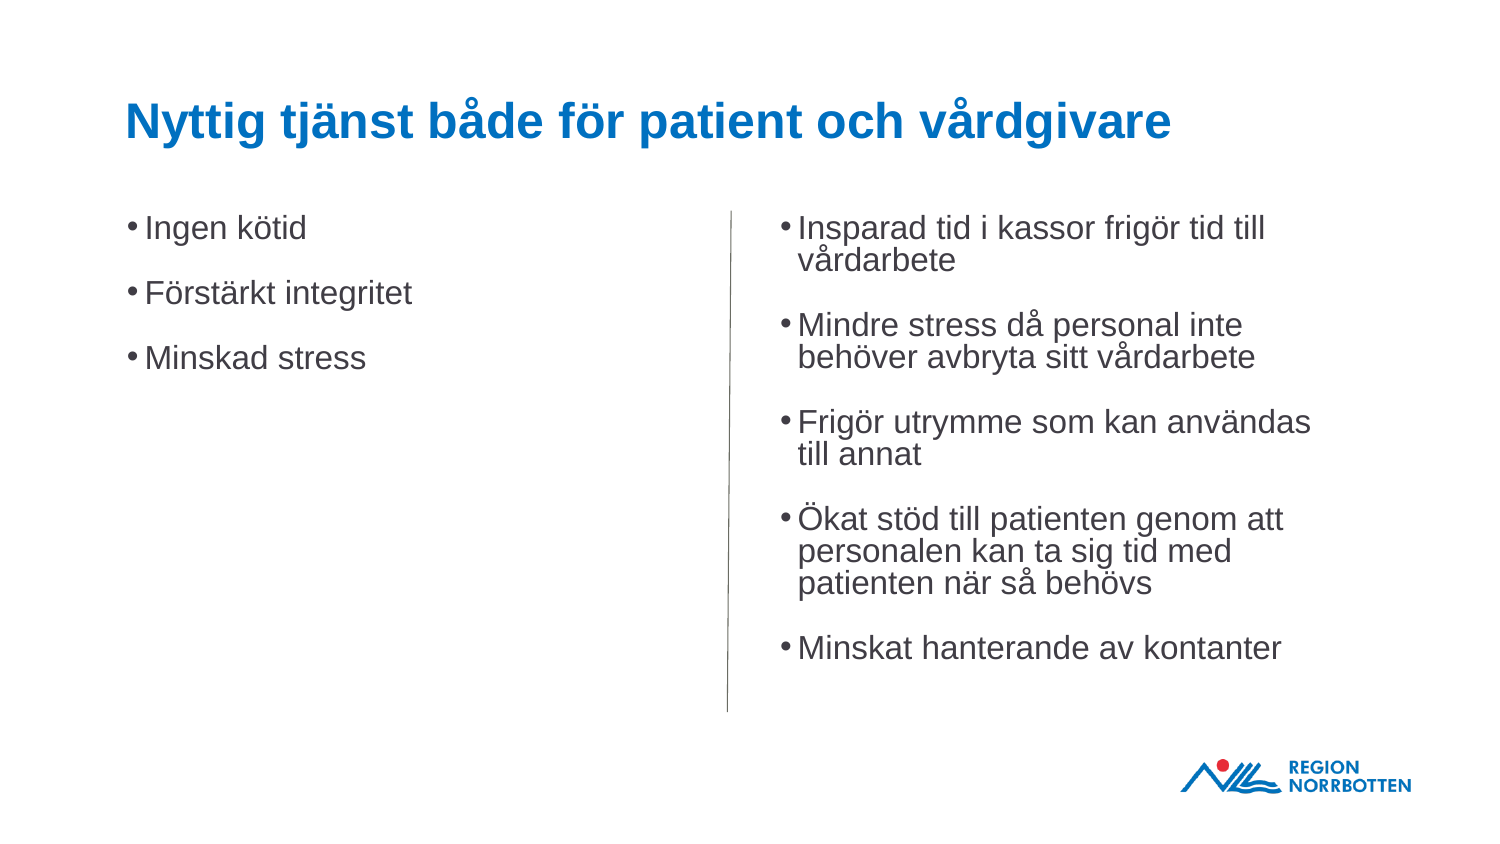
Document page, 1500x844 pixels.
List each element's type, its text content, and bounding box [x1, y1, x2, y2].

title Nyttig tjänst både för patient och vårdgivare [110, 57, 1349, 179]
list Ingen kötid Förstärkt integritet Minskad stress [112, 206, 696, 714]
picture [1170, 749, 1423, 803]
list Insparad tid i kassor frigör tid till vårdarbete Mindre stress då personal inte behöver avbryta sitt vårdarbete Frigör utrymme som kan användas till annat Ökat stöd till patienten genom att personalen kan ta sig tid med patienten när så behövs Minskat hanterande av kontanter [765, 206, 1349, 714]
